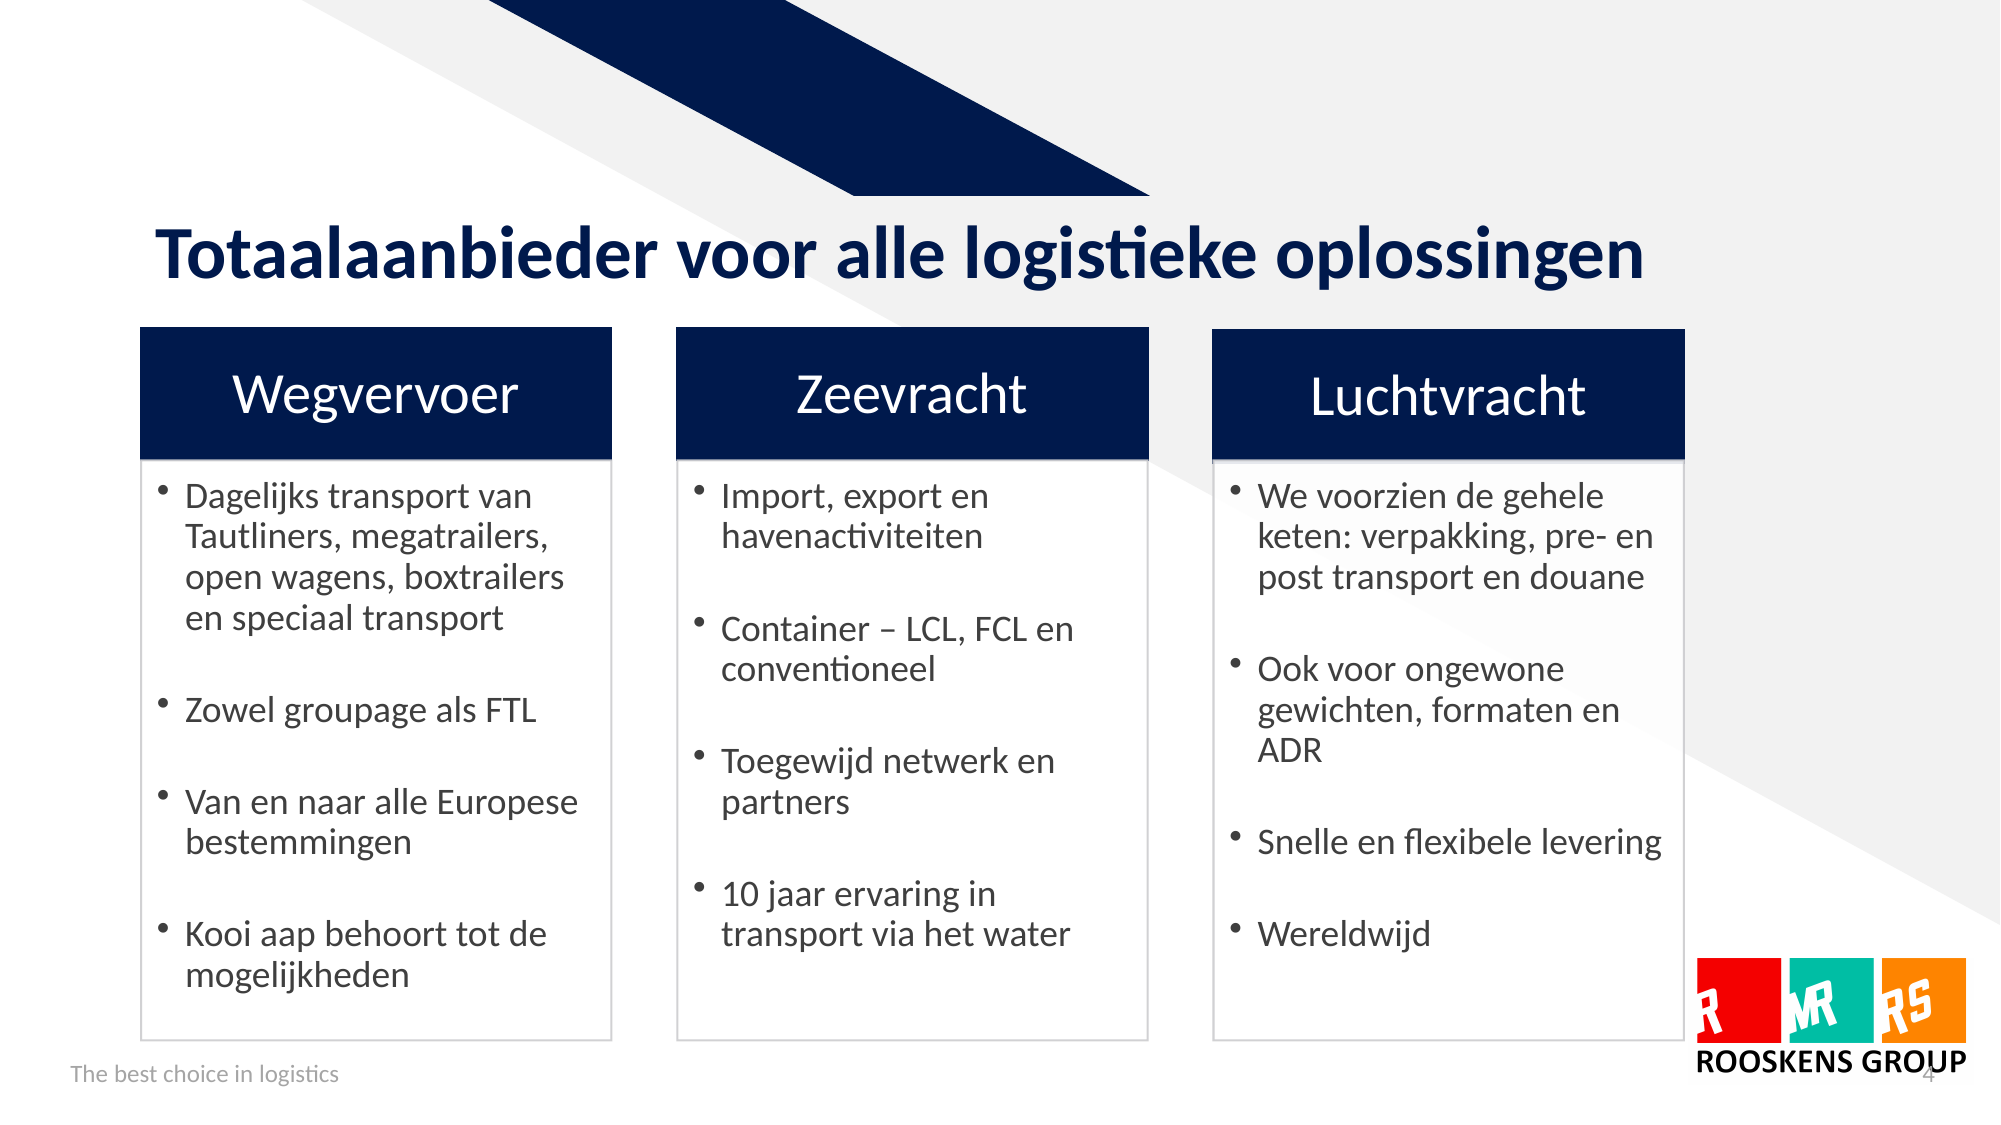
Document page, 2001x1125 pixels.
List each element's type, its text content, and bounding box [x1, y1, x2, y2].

picture [1688, 958, 1974, 1085]
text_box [140, 325, 1685, 1043]
footer The best choice in logistics [55, 1042, 731, 1103]
title Totaalaanbieder voor alle logistieke oplossingen [140, 95, 1915, 296]
slide_number 4 [1828, 1042, 1950, 1103]
